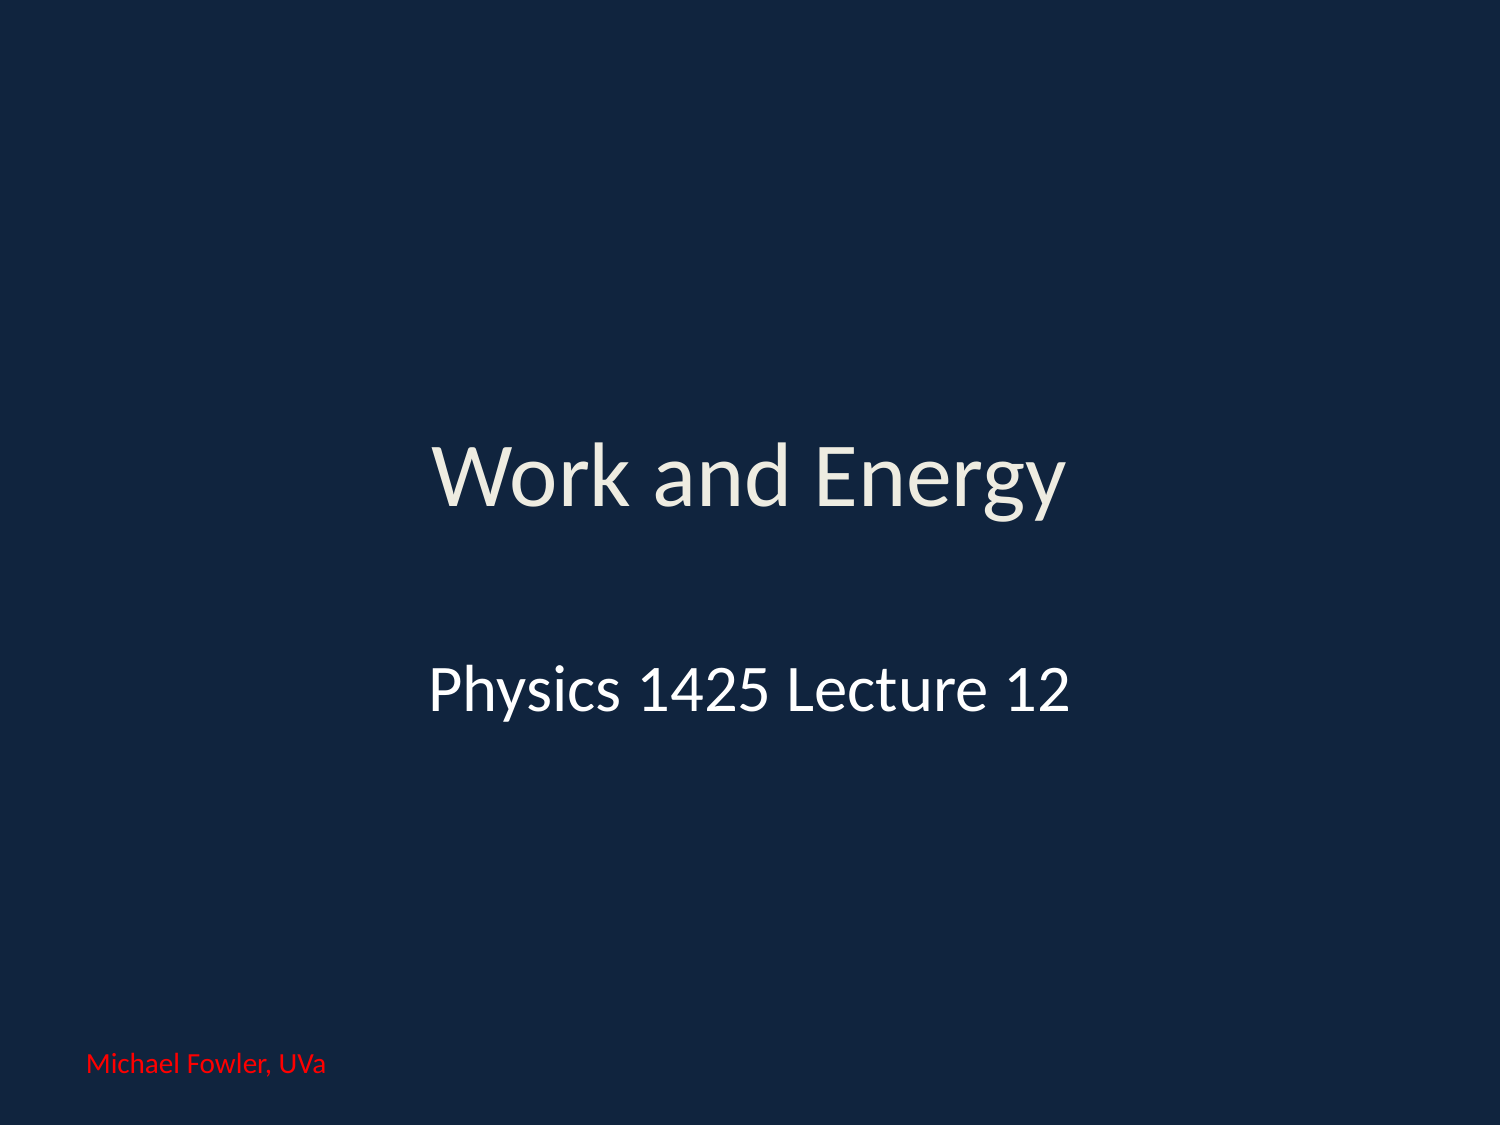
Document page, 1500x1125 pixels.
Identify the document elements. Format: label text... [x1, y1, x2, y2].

text_box Michael Fowler, UVa [71, 1036, 484, 1087]
title Work and Energy [112, 349, 1388, 591]
subtitle Physics 1425 Lecture 12 [225, 637, 1275, 925]
